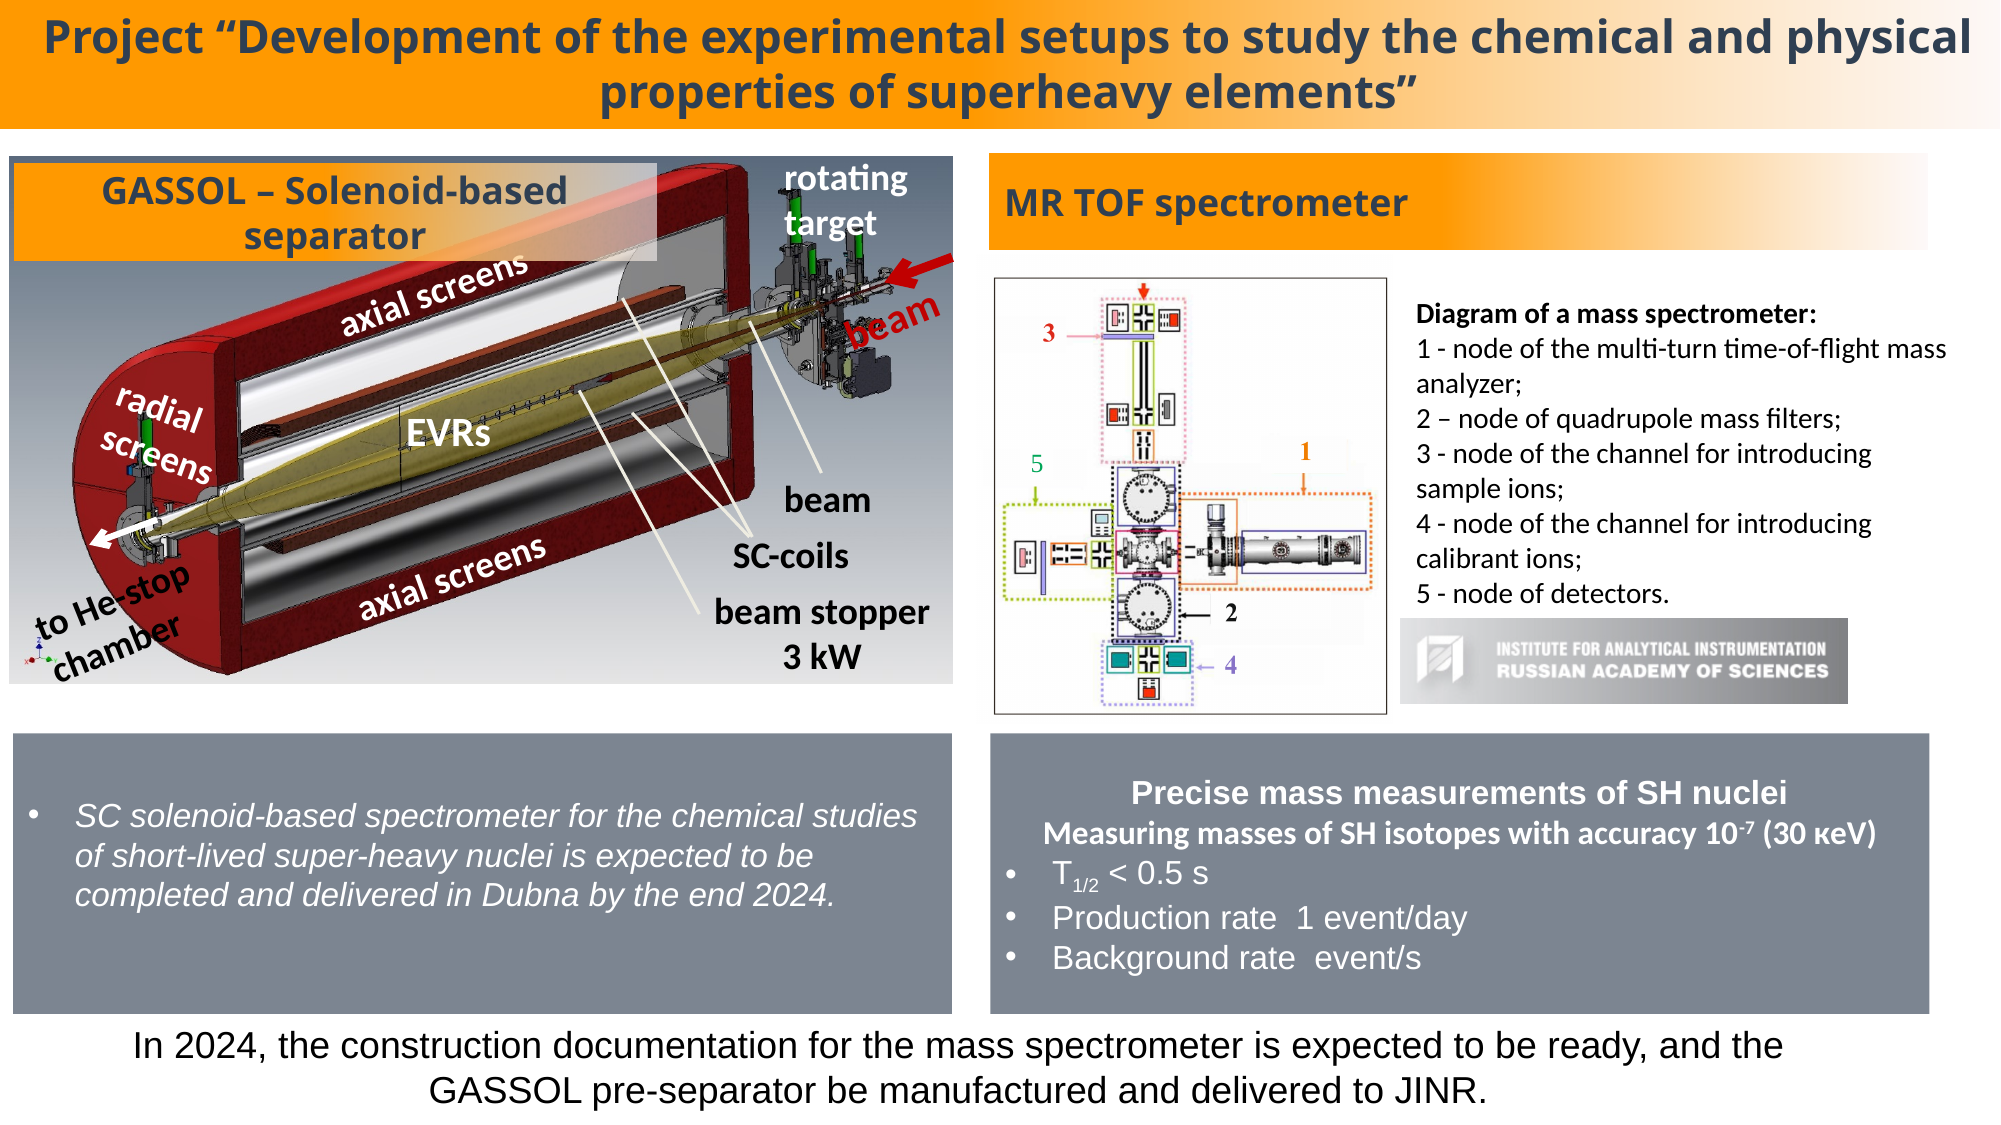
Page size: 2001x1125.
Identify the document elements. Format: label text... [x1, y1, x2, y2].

text_box MR TOF spectrometer [987, 151, 1930, 252]
text_box Project “Development of the experimental setups to study the chemical and physical properties of superheavy elements” [0, 0, 2000, 131]
text_box In 2024, the construction documentation for the mass spectrometer is expected to be ready, and the GASSOL pre-separator be manufactured and delivered to JINR. [51, 1013, 1866, 1119]
picture [974, 252, 1396, 726]
text_box Diagram of a mass spectrometer: 1 - node of the multi-turn time-of-flight mass analyzer; 2 – node of quadrupole mass filters; 3 - node of the channel for introducing sample ions; 4 - node of the channel for introducing calibrant ions; 5 - node of detectors. [1401, 287, 1977, 617]
text_box SC solenoid-based spectrometer for the chemical studies of short-lived super-heavy nuclei is expected to be completed and delivered in Dubna by the end 2024. [11, 731, 954, 1016]
picture [1399, 618, 1848, 705]
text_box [8, 145, 953, 686]
